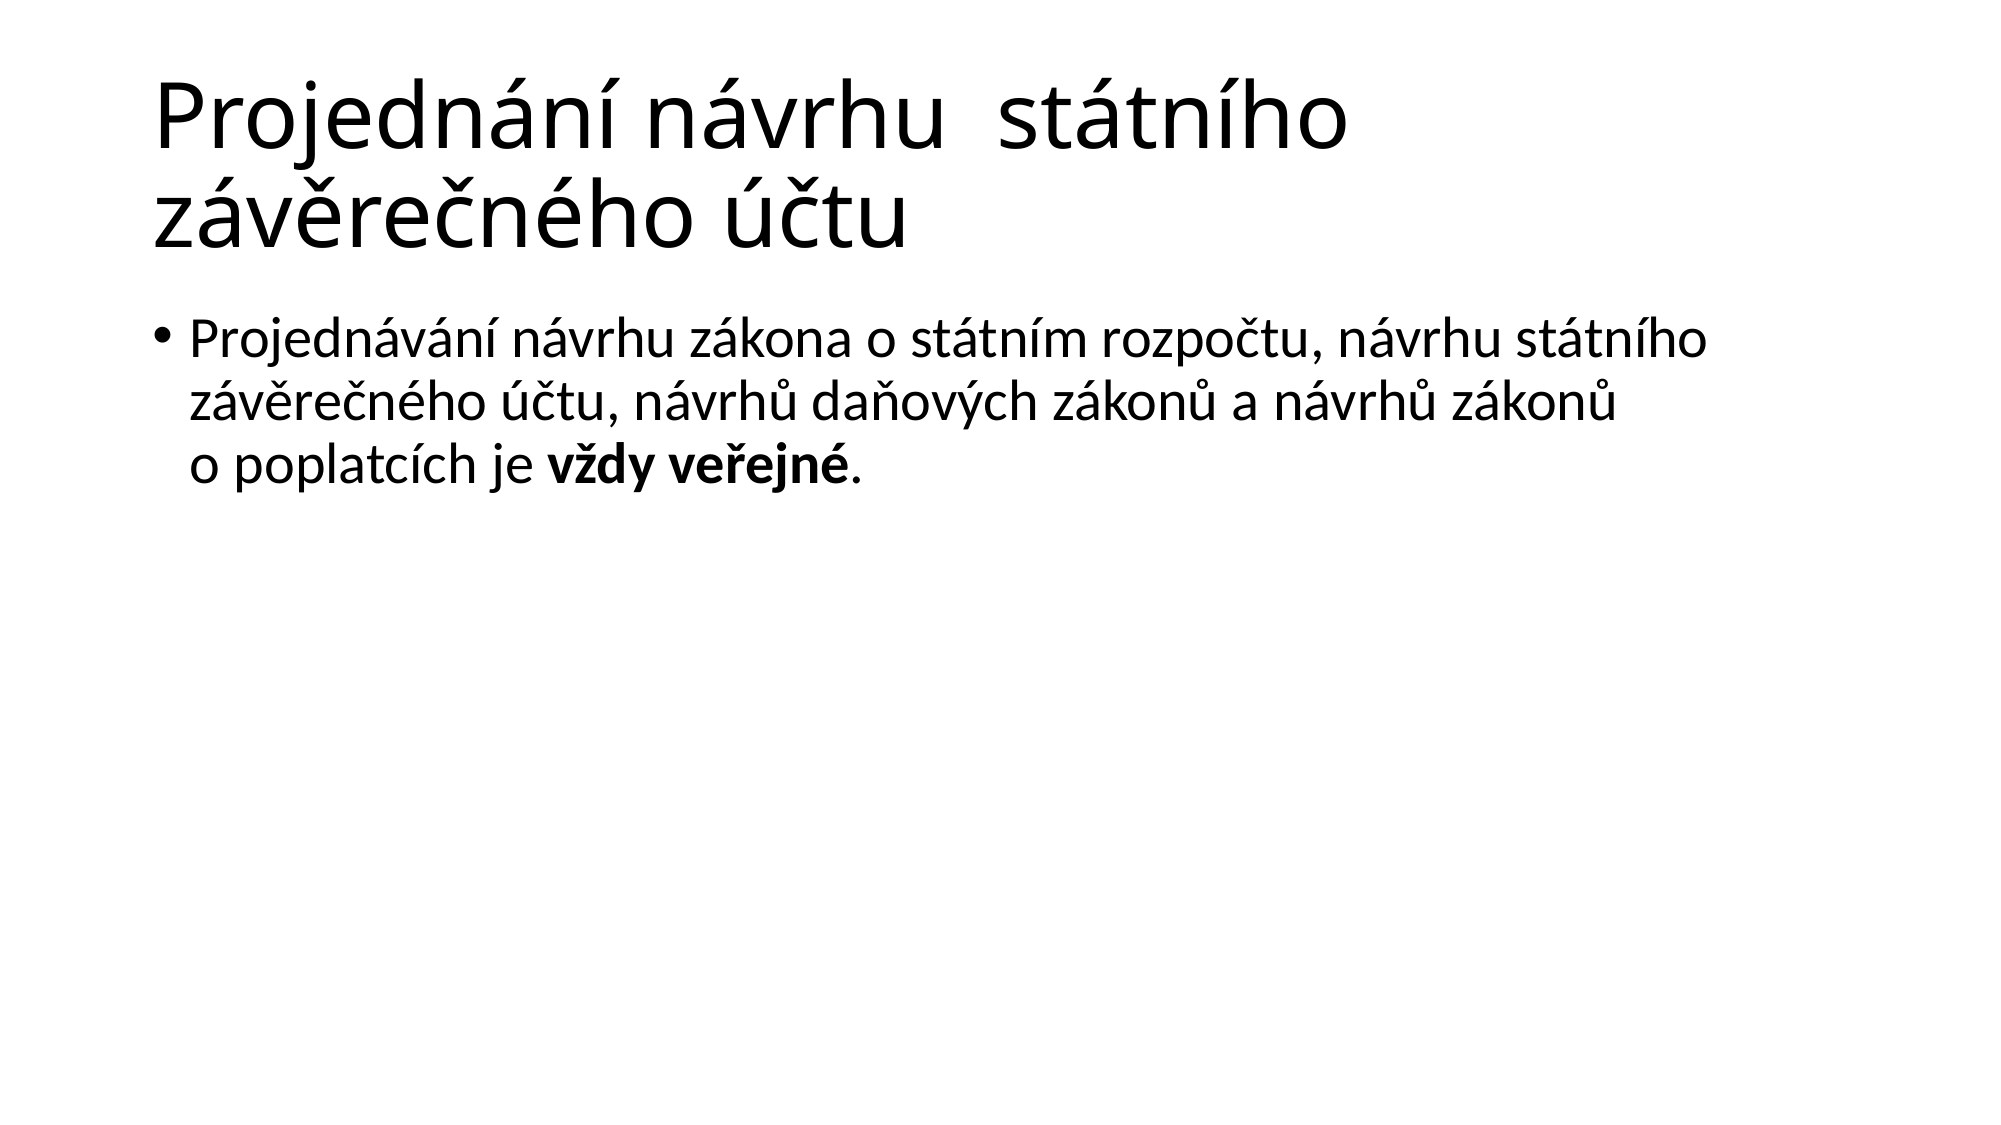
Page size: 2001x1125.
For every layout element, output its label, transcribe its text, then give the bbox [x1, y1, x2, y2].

list Projednávání návrhu zákona o státním rozpočtu, návrhu státního závěrečného účtu, návrhů daňových zákonů a návrhů zákonů o poplatcích je vždy veřejné. [137, 299, 1863, 1014]
title Projednání návrhu státního závěrečného účtu [137, 59, 1863, 278]
